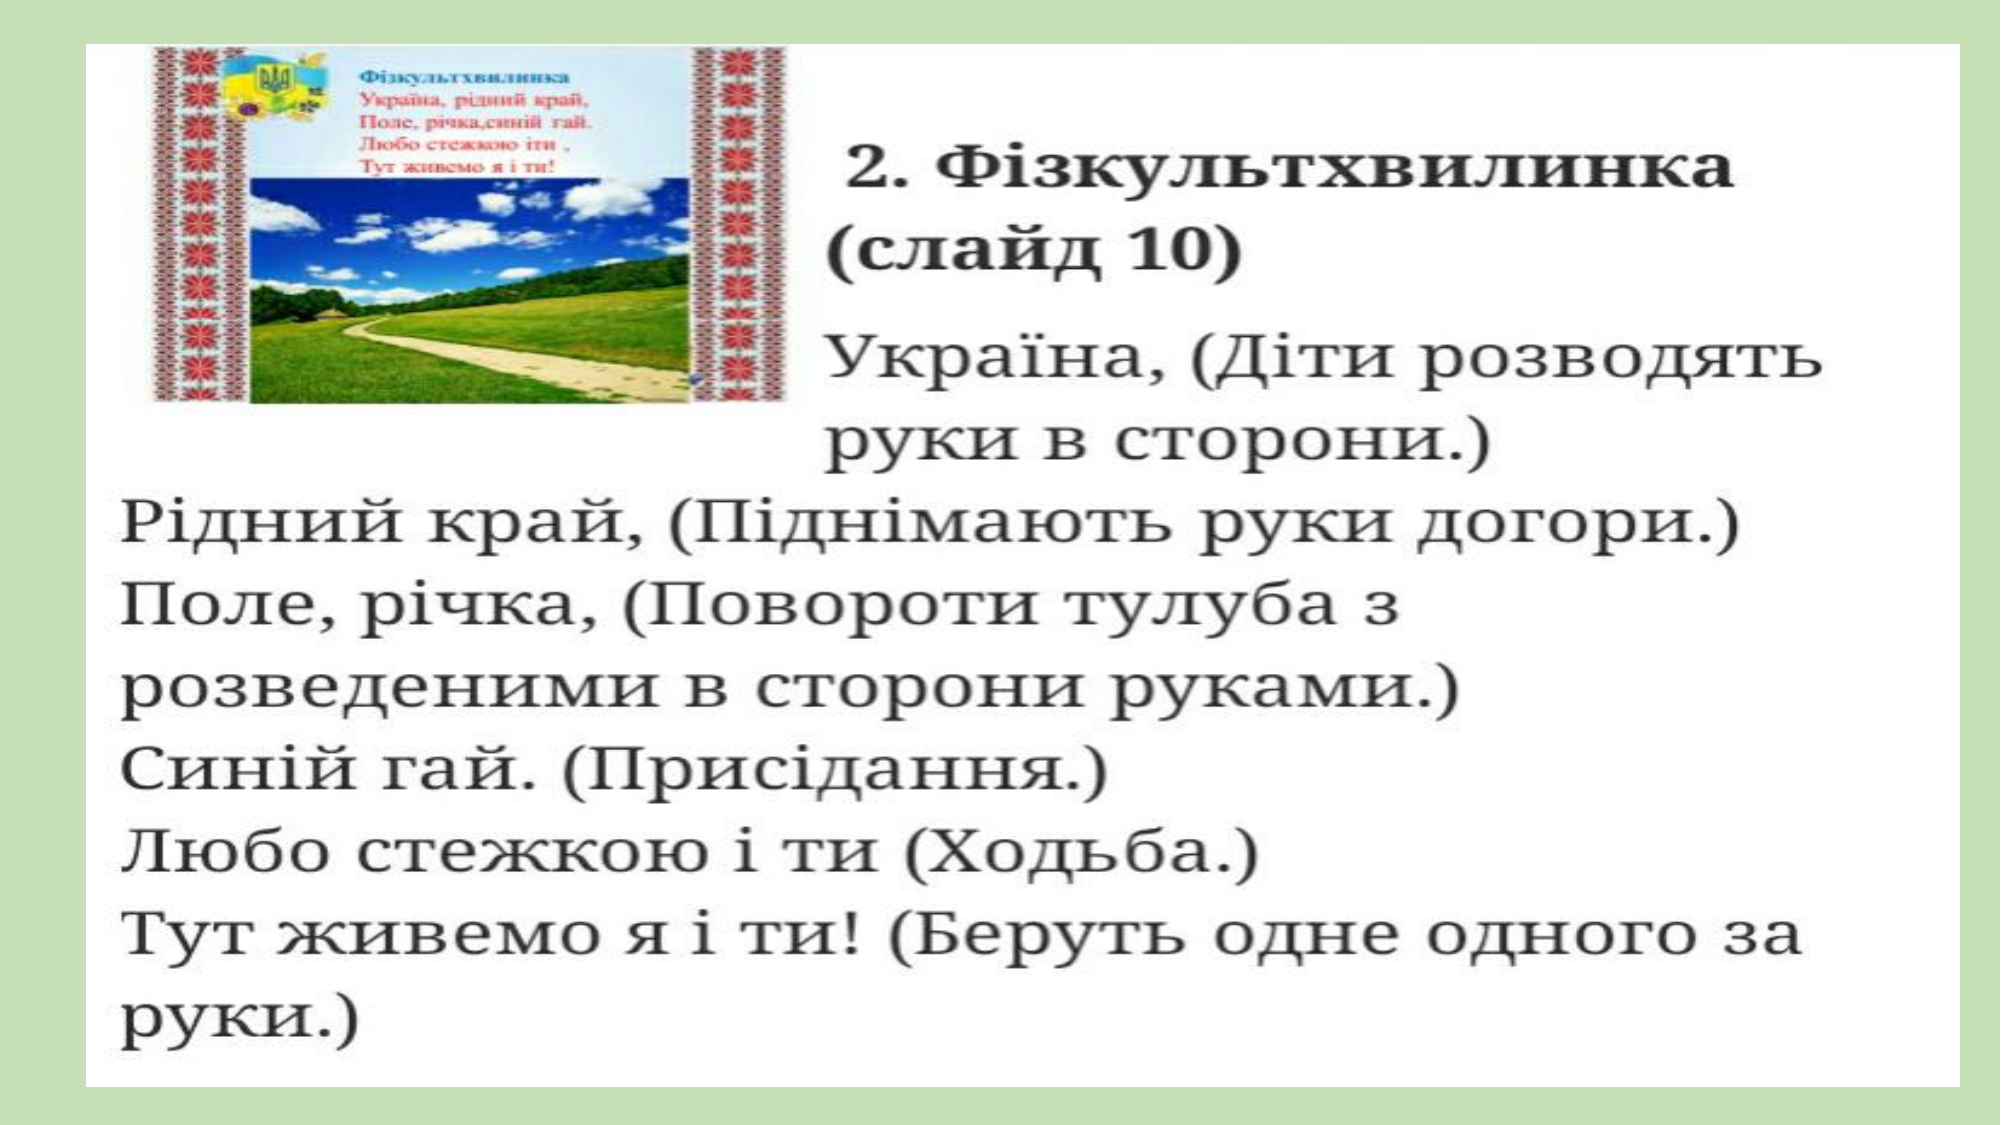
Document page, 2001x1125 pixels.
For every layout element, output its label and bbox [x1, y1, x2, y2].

picture [86, 44, 1960, 1088]
